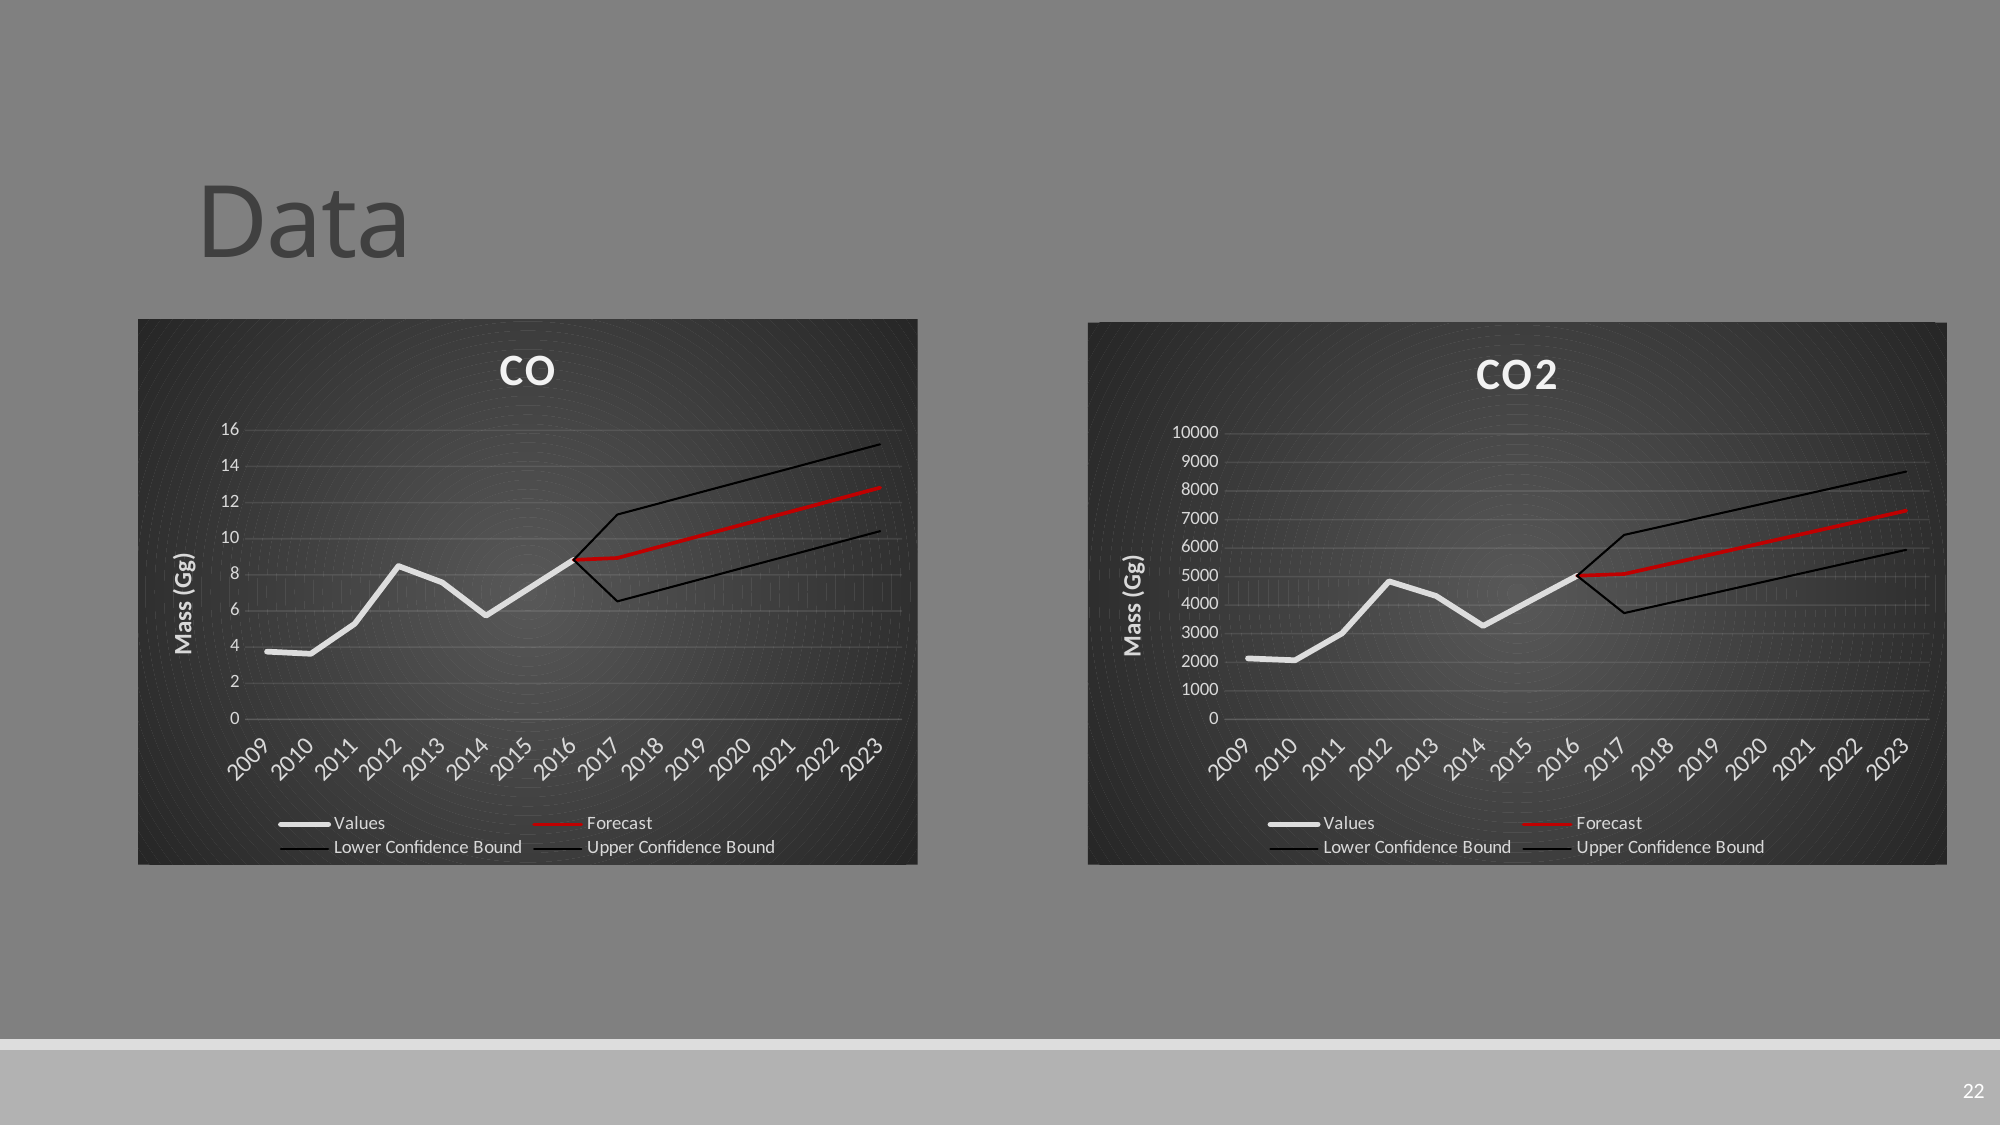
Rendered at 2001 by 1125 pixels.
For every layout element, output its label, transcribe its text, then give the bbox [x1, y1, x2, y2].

slide_number 22 [1784, 1059, 2000, 1120]
chart [137, 318, 919, 866]
chart [1087, 322, 1948, 866]
title Data [180, 47, 1830, 285]
